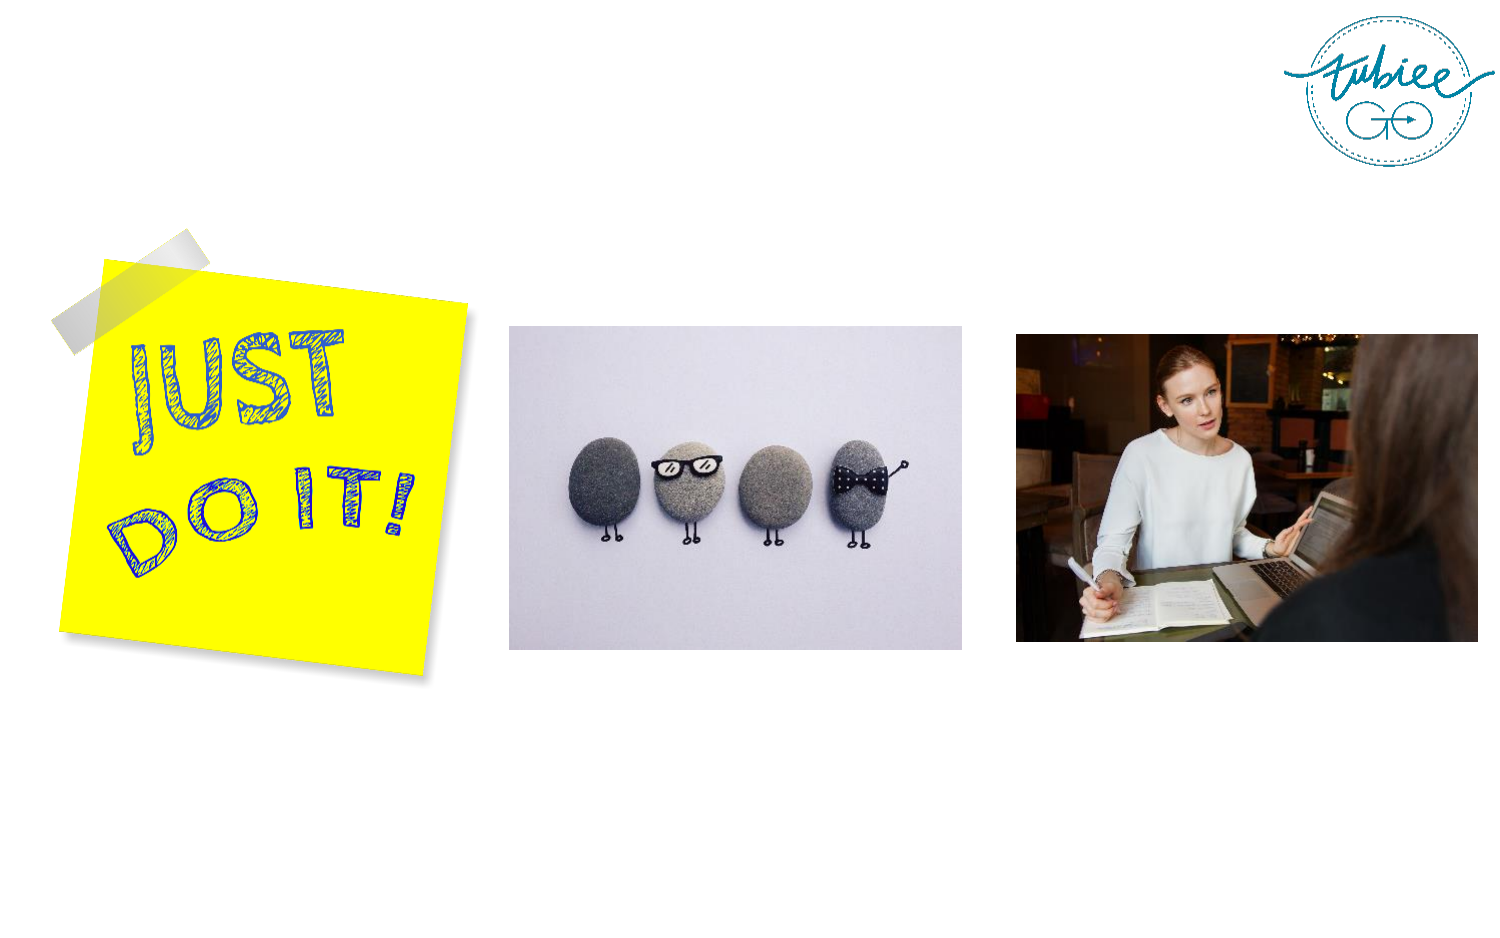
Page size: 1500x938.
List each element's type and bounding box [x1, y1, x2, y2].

picture [0, 216, 962, 728]
picture [1277, 0, 1500, 182]
picture [1016, 333, 1478, 642]
